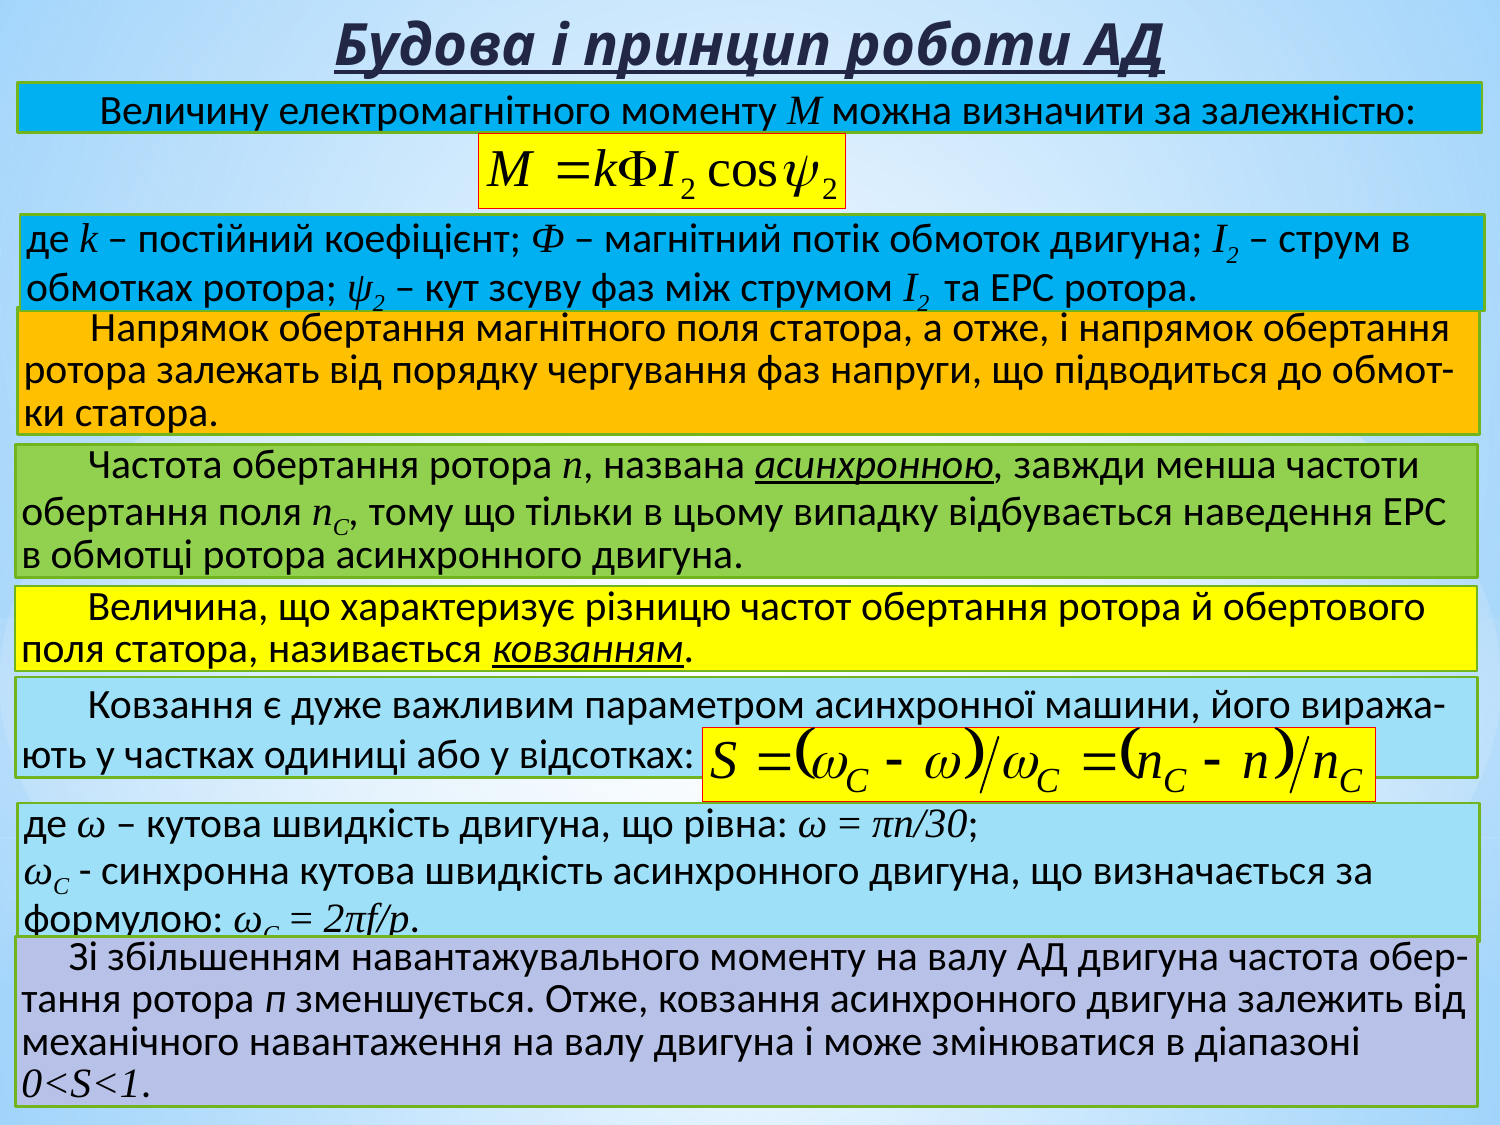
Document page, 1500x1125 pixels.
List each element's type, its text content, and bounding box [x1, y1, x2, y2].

text_box Будова і принцип роботи АД [17, 1, 1483, 81]
text_box Величина, що характеризує різницю частот обертання ротора й обертового поля статора, називається ковзанням. [14, 585, 1478, 672]
text_box Напрямок обертання магнітного поля статора, а отже, і напрямок обертання ротора залежать від порядку чергування фаз напруги, що підводиться до обмот-ки статора. [16, 306, 1481, 436]
text_box Величину електромагнітного моменту М можна визначити за залежністю: [16, 81, 1483, 134]
text_box де ω – кутова швидкість двигуна, що рівна: ω = πn/30; ωС - синхронна кутова швидкість асинхронного двигуна, що визначається за формулою: ωС = 2πf/p. [16, 802, 1481, 943]
text_box Ковзання є дуже важливим параметром асинхронної машини, його виража-ють у частках одиниці або у відсотках: [14, 676, 1479, 779]
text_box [477, 132, 846, 209]
text_box Частота обертання ротора n, названа асинхронною, завжди менша частоти обертання поля пC, тому що тільки в цьому випадку відбувається наведення ЕРС в обмотці ротора асинхронного двигуна. [14, 443, 1479, 579]
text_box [702, 727, 1377, 803]
text_box Зі збільшенням навантажувального моменту на валу АД двигуна частота обер-тання ротора п зменшується. Отже, ковзання асинхронного двигуна залежить від механічного навантаження на валу двигуна і може змінюватися в діапазоні 0<S<1. [14, 935, 1479, 1108]
text_box де k – постійний коефіцієнт; Ф – магнітний потік обмоток двигуна; І2 – струм в обмотках ротора; ψ2 – кут зсуву фаз між струмом І2 та ЕРС ротора. [19, 213, 1486, 312]
